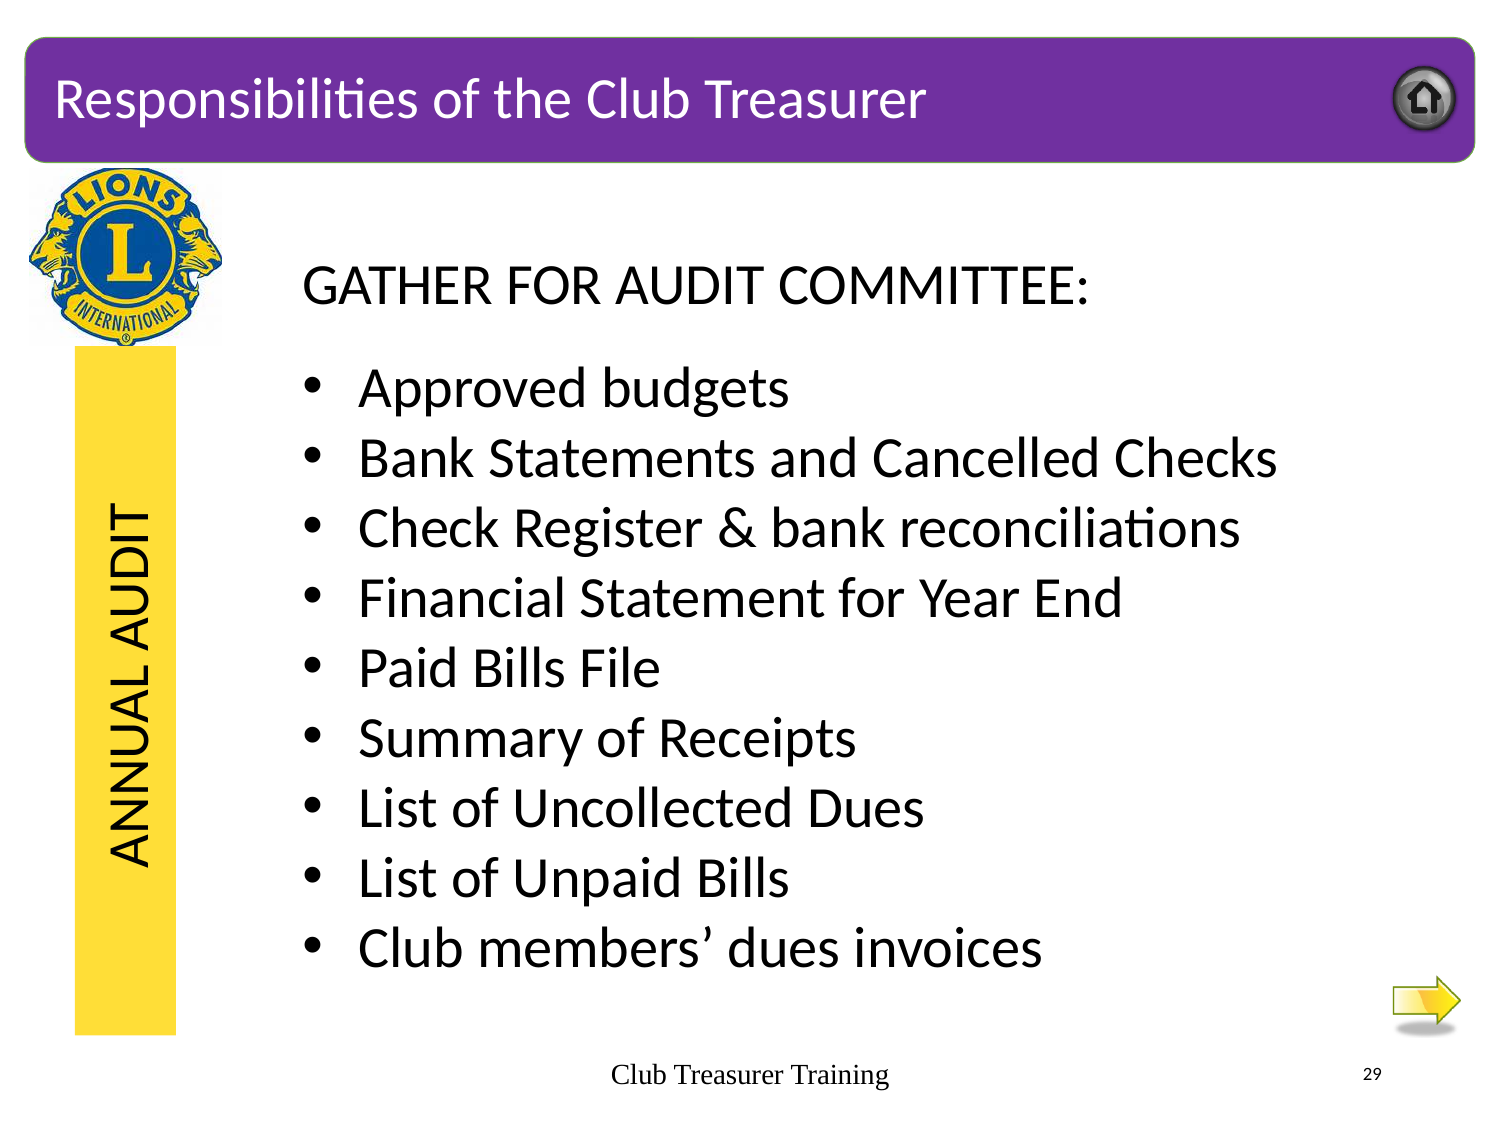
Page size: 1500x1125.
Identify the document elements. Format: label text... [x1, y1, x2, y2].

slide_number 29 [1059, 1042, 1397, 1103]
picture [29, 168, 222, 346]
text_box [0, 37, 1500, 163]
picture [1387, 962, 1463, 1038]
footer Club Treasurer Training [496, 1042, 1004, 1103]
text_box GATHER FOR AUDIT COMMITTEE: [287, 238, 1435, 324]
picture [1387, 62, 1460, 134]
text_box ANNUAL AUDIT [74, 346, 176, 1036]
text_box Approved budgets Bank Statements and Cancelled Checks Check Register & bank reconciliations Financial Statement for Year End Paid Bills File Summary of Receipts List of Uncollected Dues List of Unpaid Bills Club members’ dues invoices [287, 341, 1388, 987]
